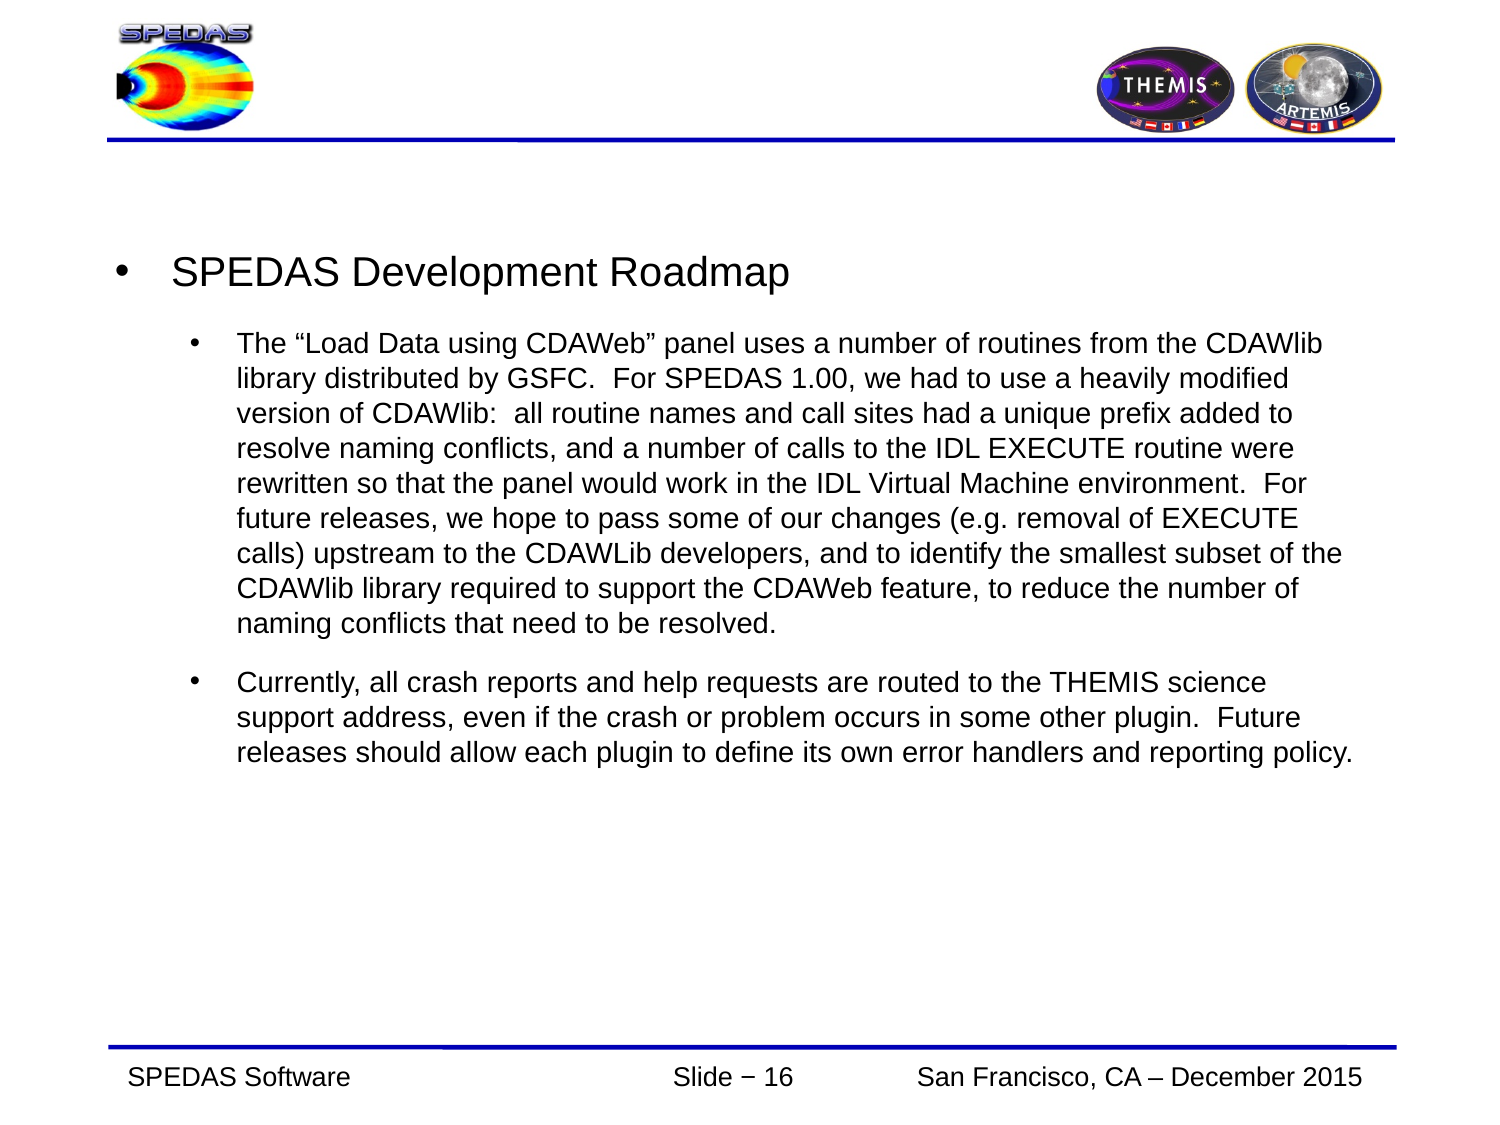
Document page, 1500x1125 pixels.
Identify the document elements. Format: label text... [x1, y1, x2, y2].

list SPEDAS Development Roadmap The “Load Data using CDAWeb” panel uses a number of routines from the CDAWlib library distributed by GSFC. For SPEDAS 1.00, we had to use a heavily modified version of CDAWlib: all routine names and call sites had a unique prefix added to resolve naming conflicts, and a number of calls to the IDL EXECUTE routine were rewritten so that the panel would work in the IDL Virtual Machine environment. For future releases, we hope to pass some of our changes (e.g. removal of EXECUTE calls) upstream to the CDAWLib developers, and to identify the smallest subset of the CDAWlib library required to support the CDAWeb feature, to reduce the number of naming conflicts that need to be resolved. Currently, all crash reports and help requests are routed to the THEMIS science support address, even if the crash or problem occurs in some other plugin. Future releases should allow each plugin to define its own error handlers and reporting policy. [99, 237, 1373, 1033]
title [74, 44, 1423, 163]
picture [112, 18, 258, 44]
